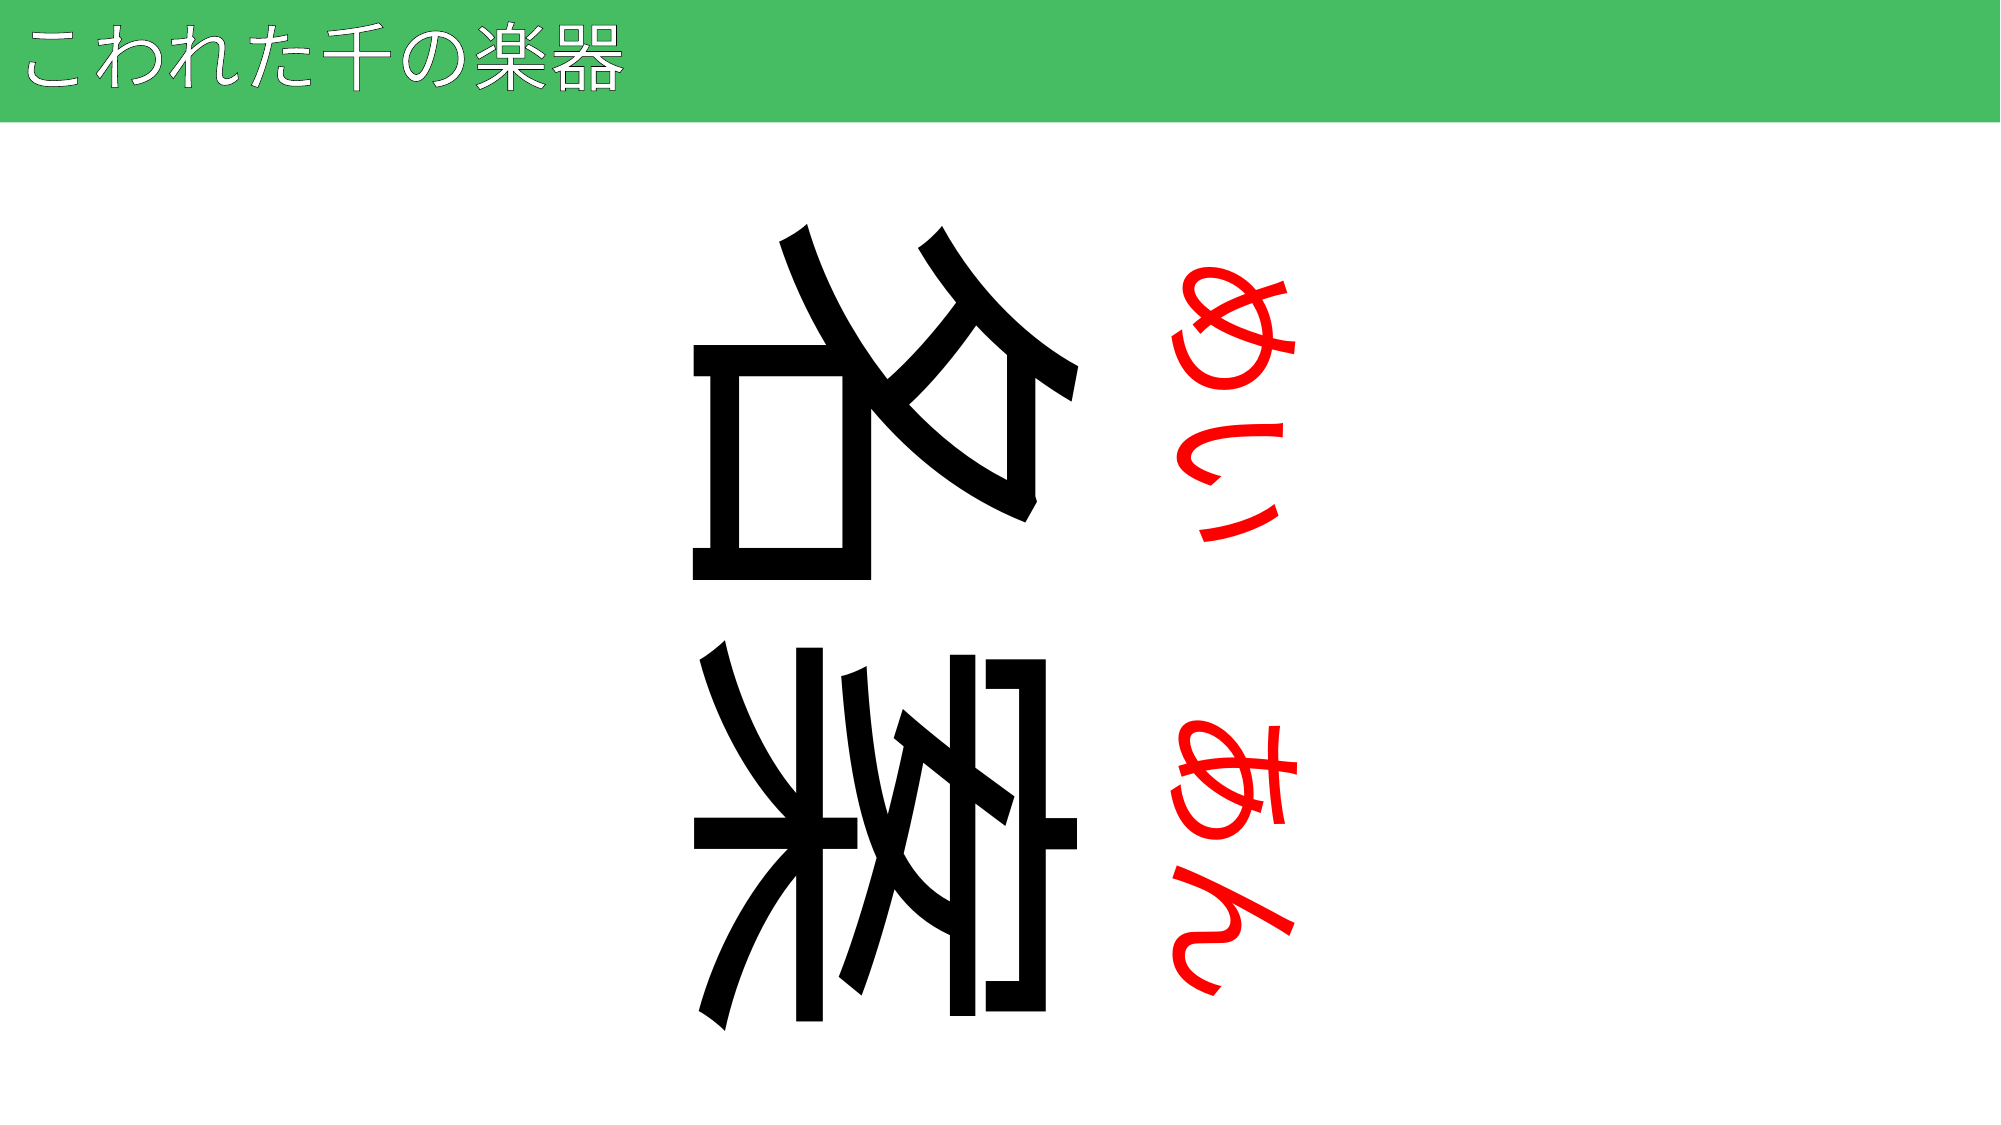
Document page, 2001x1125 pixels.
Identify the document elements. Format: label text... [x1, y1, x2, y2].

text_box 名案 [616, 195, 1152, 1125]
title こわれた千の楽器 [0, 0, 1712, 123]
slide_number 9 [1712, 0, 2000, 123]
text_box めい あん [1124, 239, 1337, 1012]
